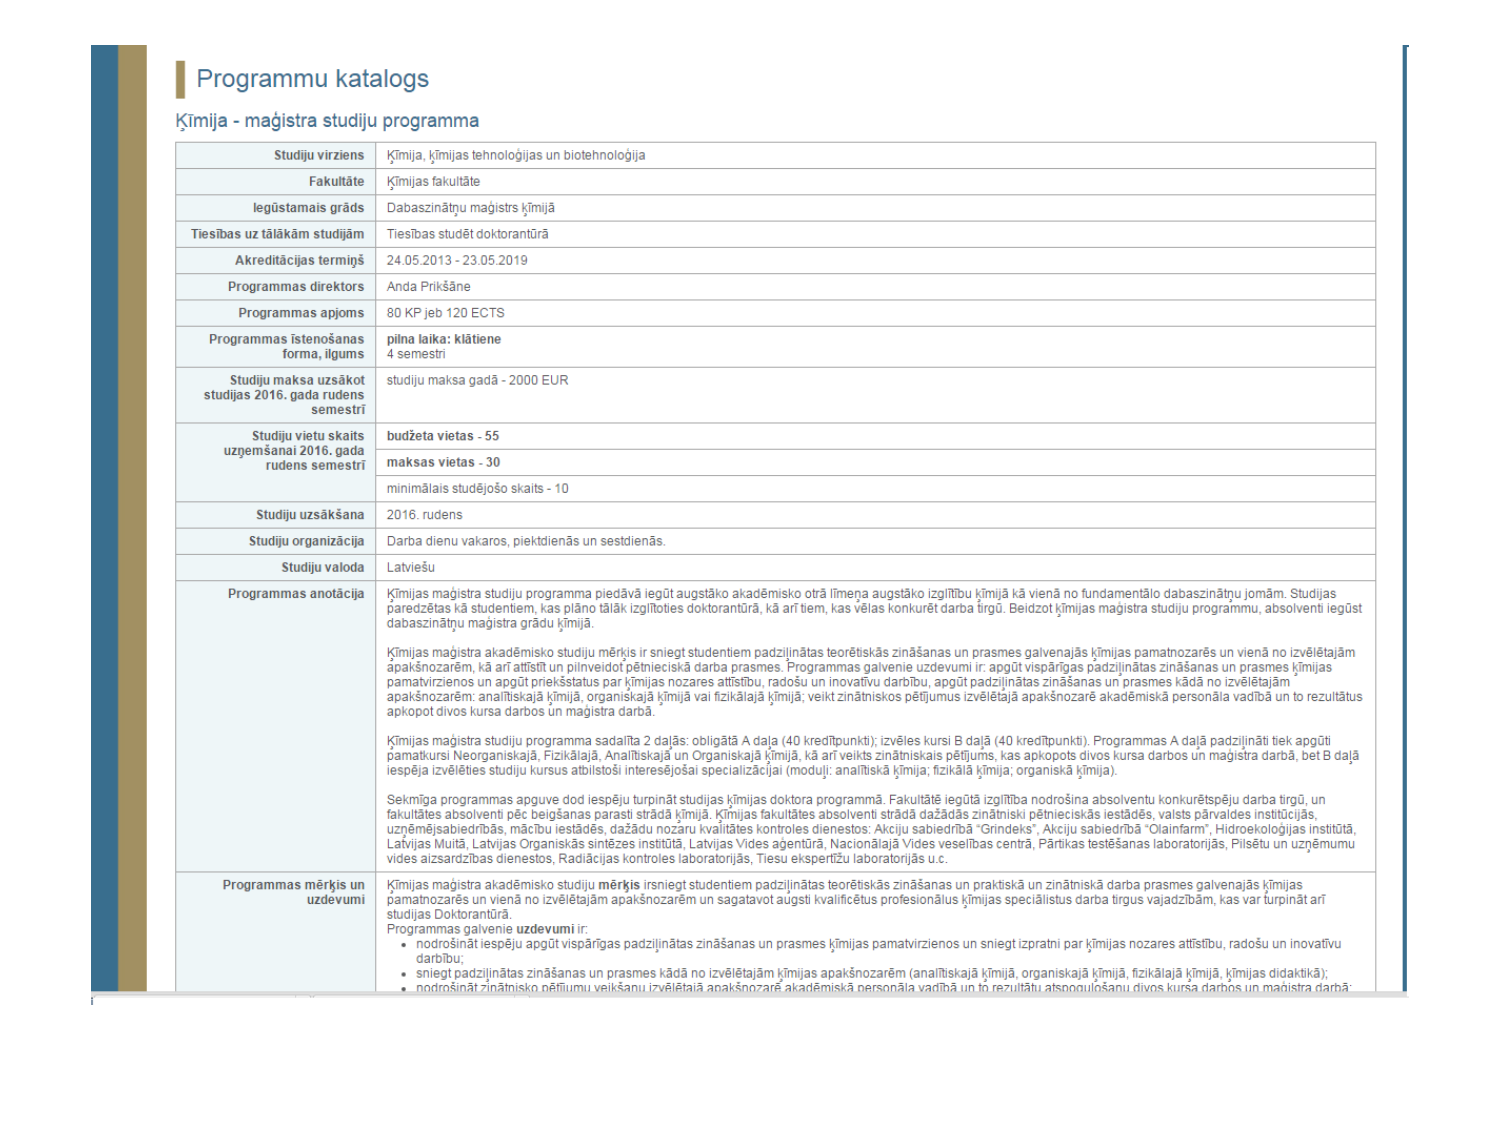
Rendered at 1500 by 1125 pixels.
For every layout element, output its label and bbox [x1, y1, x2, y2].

list [91, 44, 1409, 1006]
